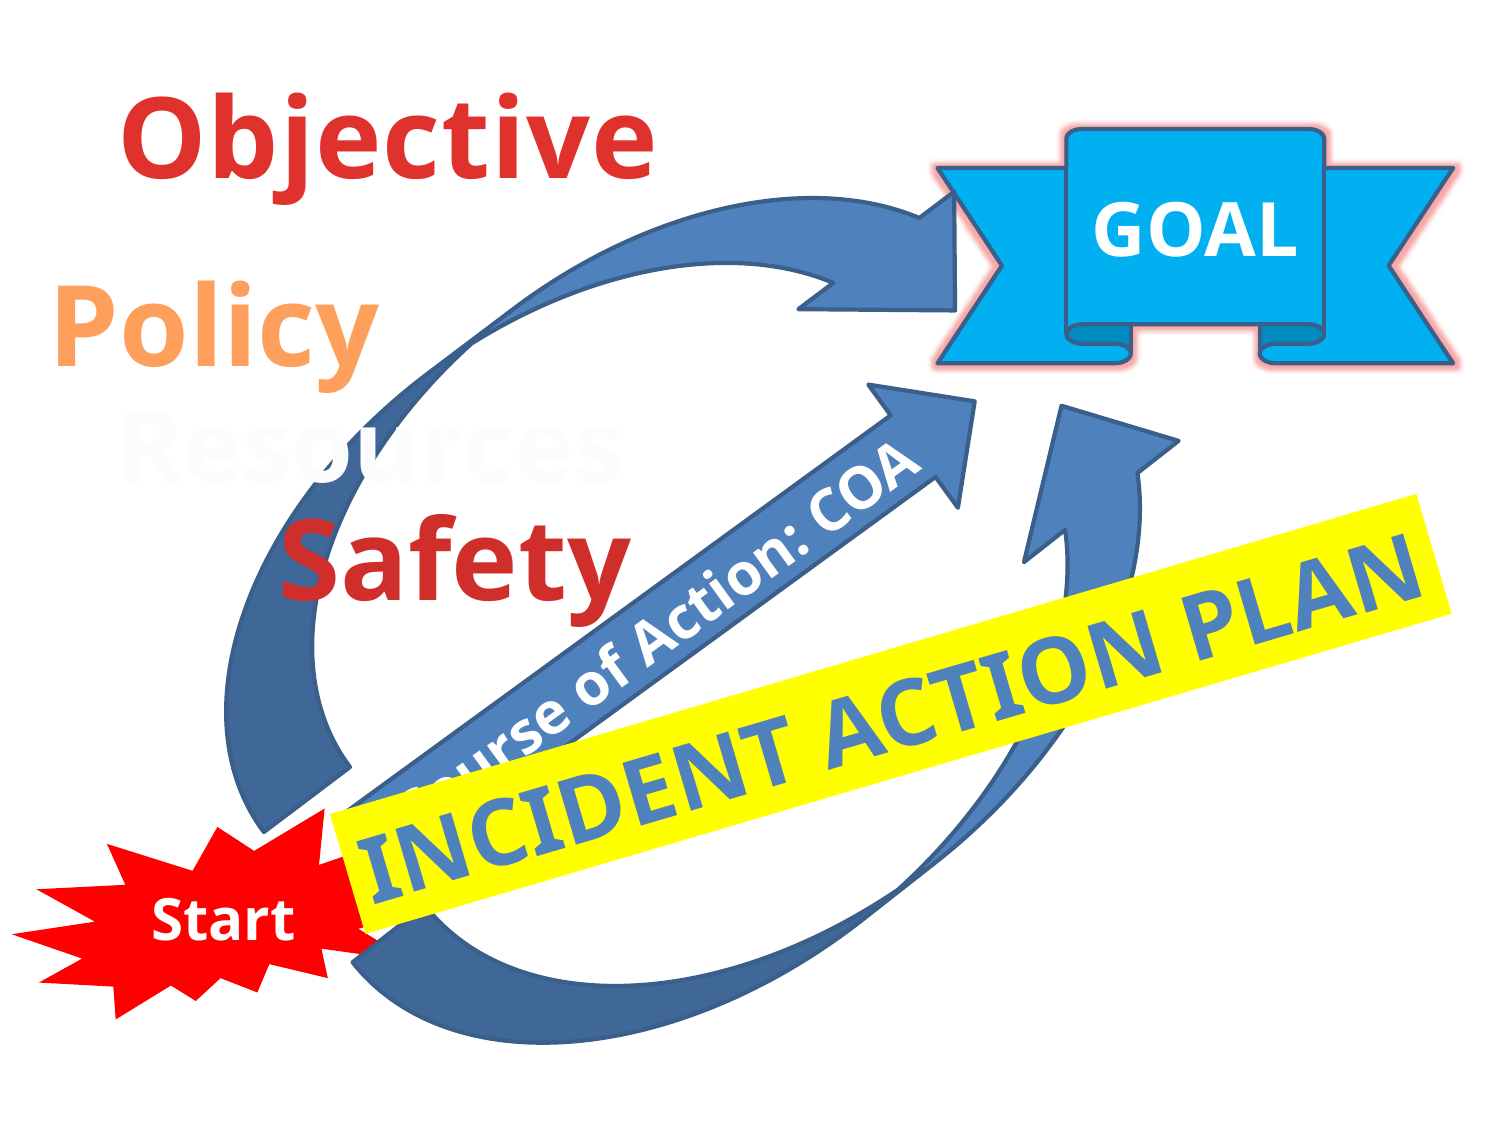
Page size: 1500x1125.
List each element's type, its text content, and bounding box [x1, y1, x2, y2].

text_box Start [9, 806, 378, 1022]
text_box Safety [263, 480, 647, 631]
text_box [224, 562, 353, 835]
text_box [350, 728, 1066, 1045]
text_box Objective [102, 58, 674, 209]
text_box Policy [33, 246, 395, 396]
text_box Incident action plan [330, 493, 1452, 934]
text_box Resources [102, 375, 639, 510]
text_box Course of Action: COA [346, 382, 977, 809]
text_box GOAL [935, 126, 1455, 366]
text_box [422, 189, 958, 375]
text_box [1021, 403, 1181, 597]
